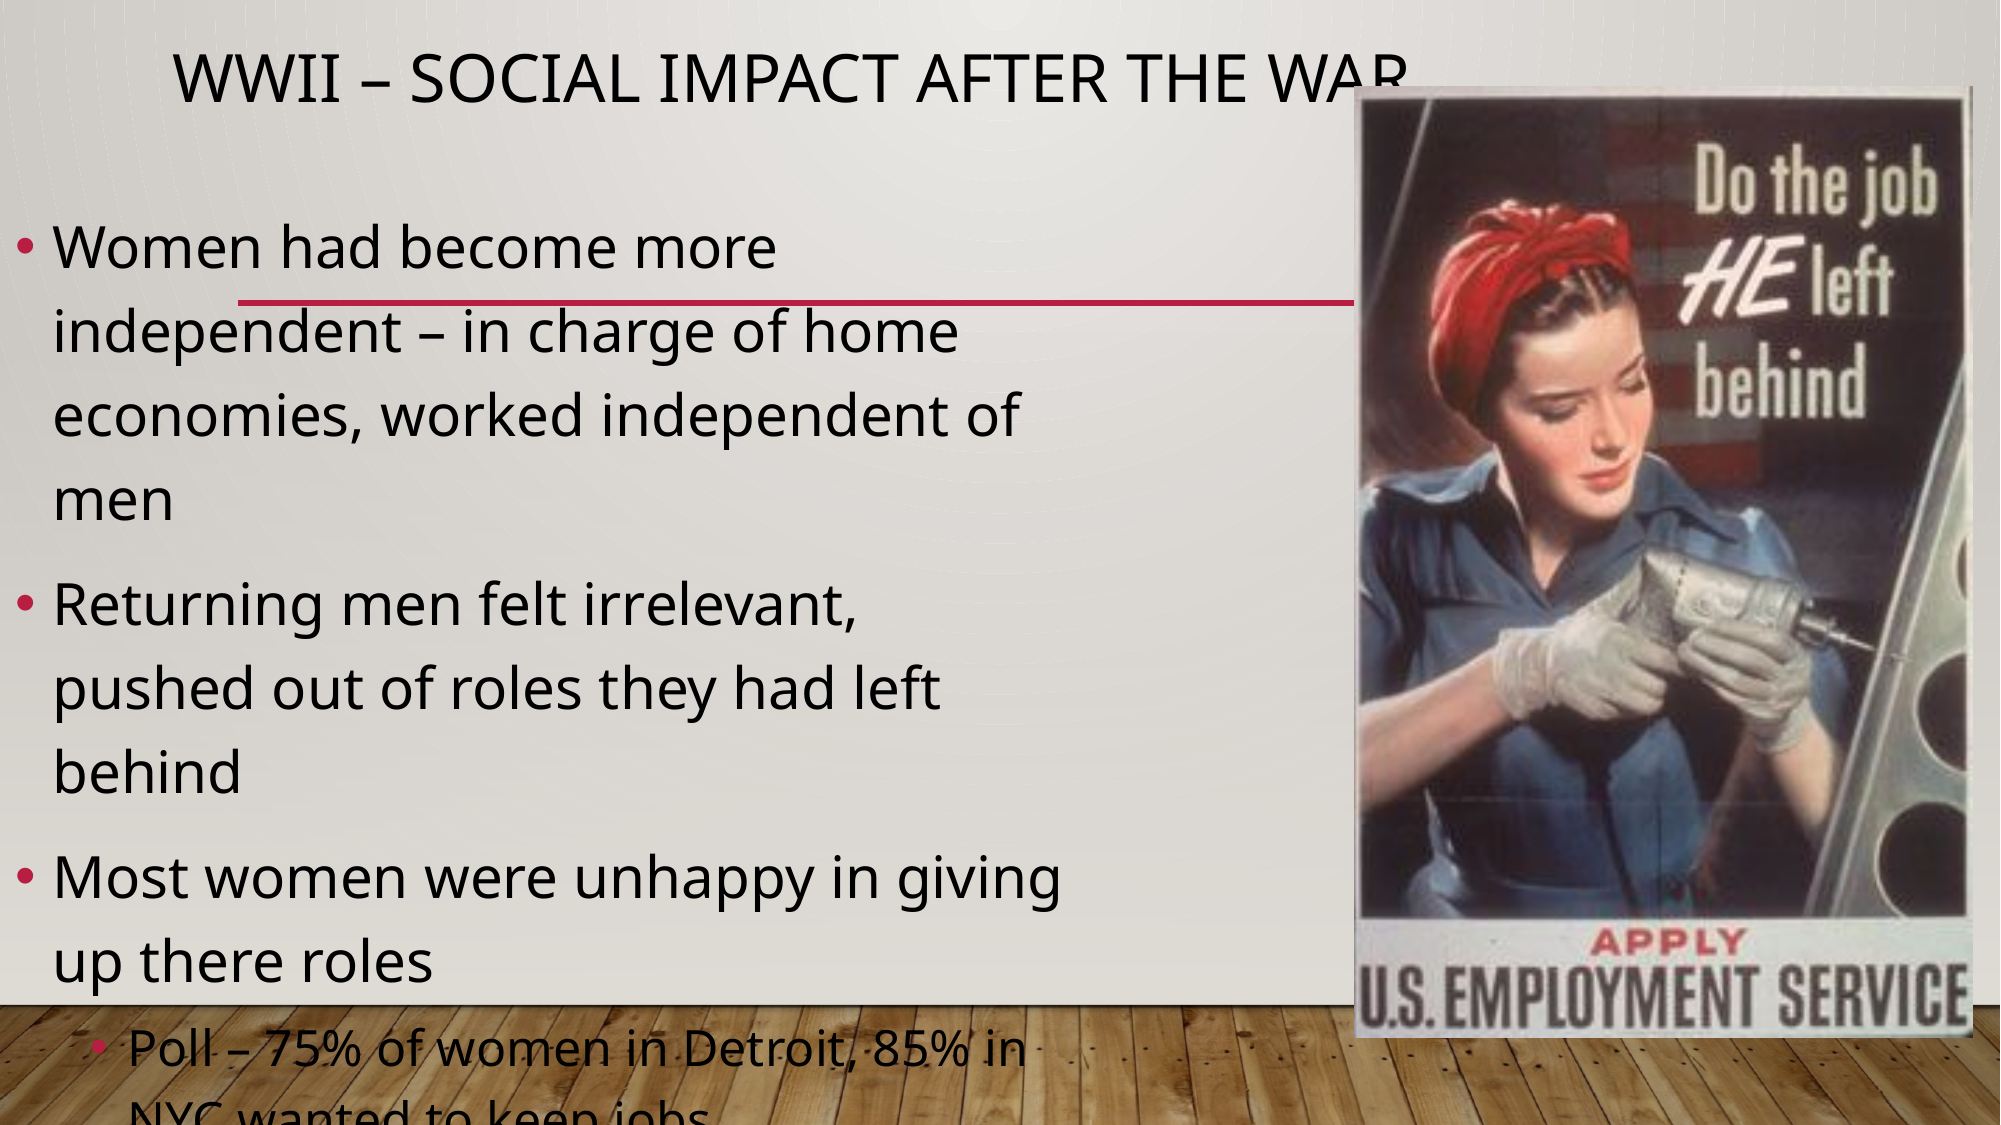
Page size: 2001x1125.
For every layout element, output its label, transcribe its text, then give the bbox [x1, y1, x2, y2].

picture [0, 86, 2000, 1125]
list Women had become more independent – in charge of home economies, worked independent of men Returning men felt irrelevant, pushed out of roles they had left behind Most women were unhappy in giving up there roles Poll – 75% of women in Detroit, 85% in NYC wanted to keep jobs [0, 189, 1088, 1034]
title WWII – Social impact AFTER the war [157, 37, 1733, 210]
